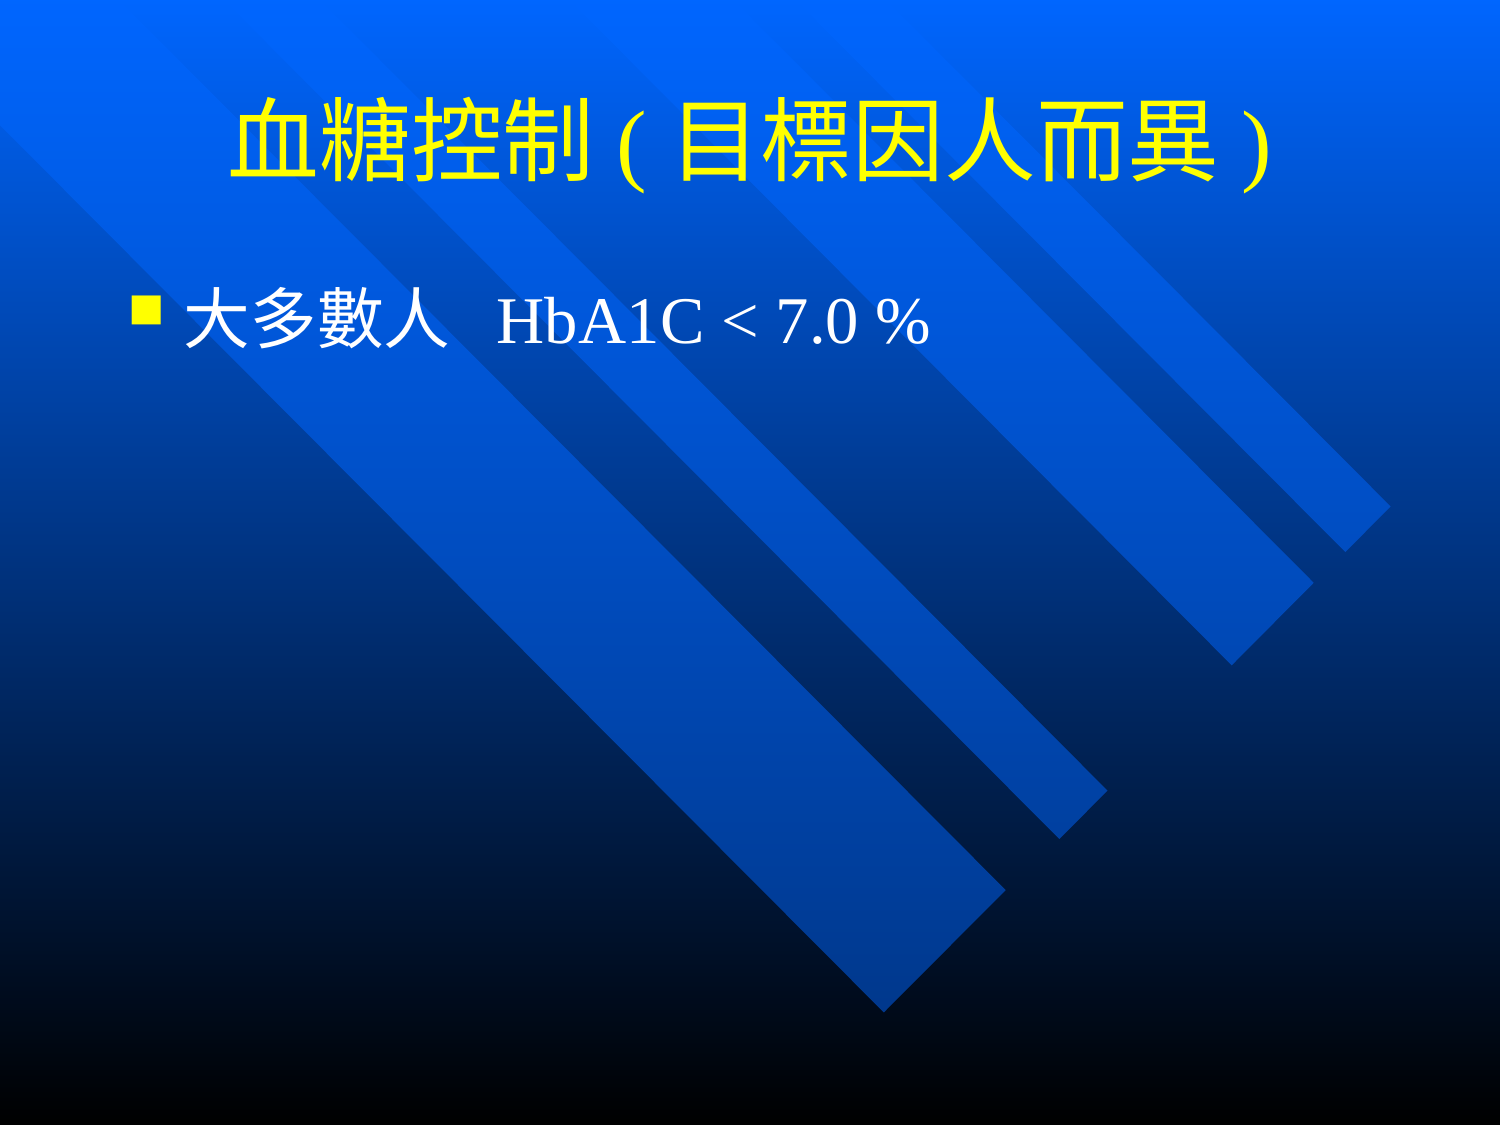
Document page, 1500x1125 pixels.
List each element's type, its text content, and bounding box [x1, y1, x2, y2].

title 血糖控制(目標因人而異) [112, 37, 1388, 238]
list 大多數人 HbA1C < 7.0 % [111, 268, 1388, 1001]
